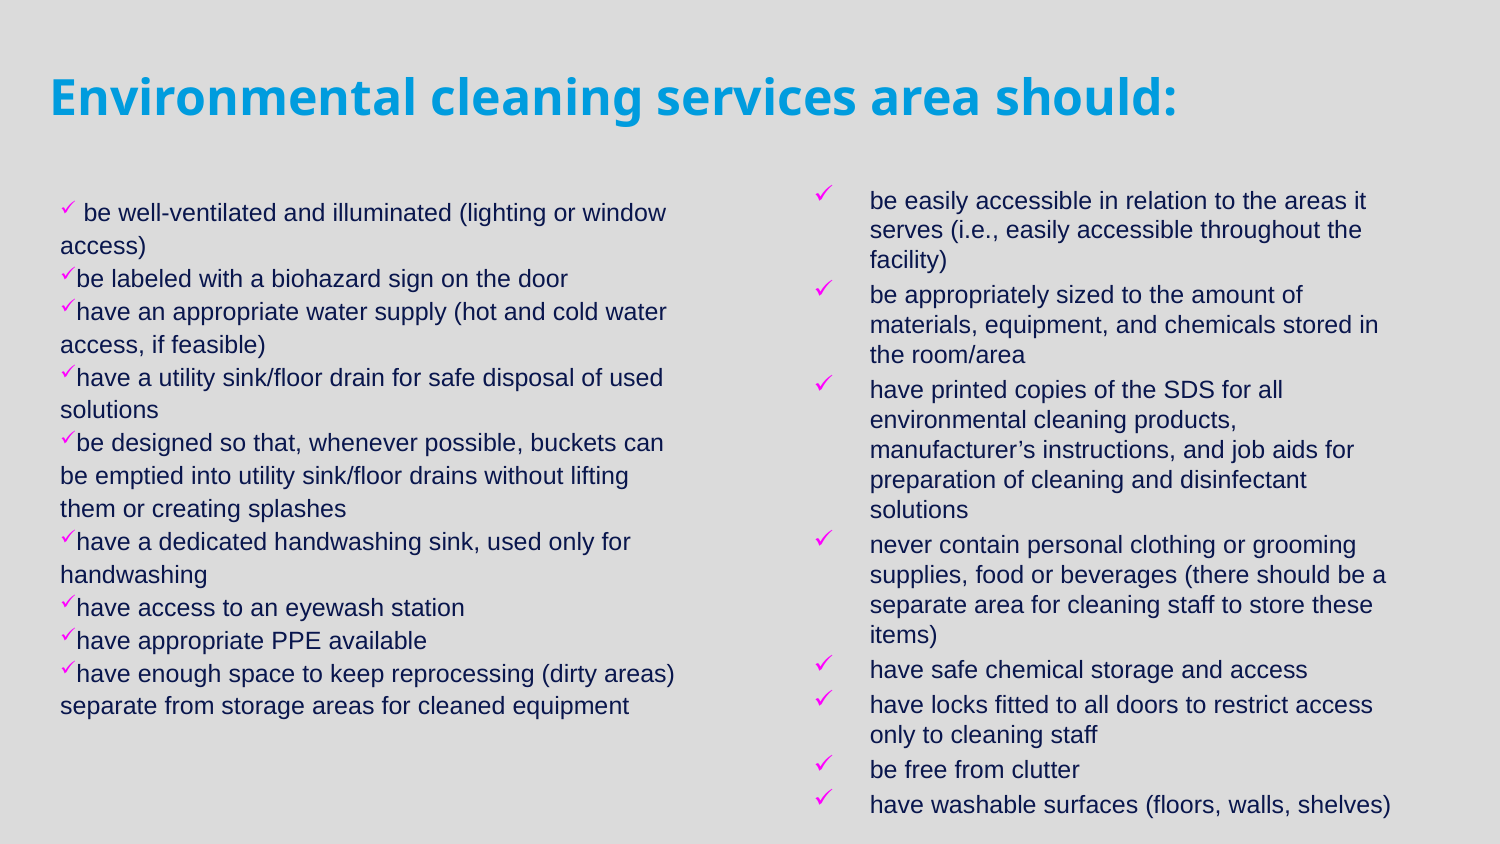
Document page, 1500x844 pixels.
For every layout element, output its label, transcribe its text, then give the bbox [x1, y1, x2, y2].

text_box Environmental cleaning services area should: [34, 58, 1348, 133]
text_box be easily accessible in relation to the areas it serves (i.e., easily accessible throughout the facility) be appropriately sized to the amount of materials, equipment, and chemicals stored in the room/area have printed copies of the SDS for all environmental cleaning products, manufacturer’s instructions, and job aids for preparation of cleaning and disinfectant solutions never contain personal clothing or grooming supplies, food or beverages (there should be a separate area for cleaning staff to store these items) have safe chemical storage and access have locks fitted to all doors to restrict access only to cleaning staff be free from clutter have washable surfaces (floors, walls, shelves) [798, 176, 1425, 725]
list be well-ventilated and illuminated (lighting or window access) be labeled with a biohazard sign on the door have an appropriate water supply (hot and cold water access, if feasible) have a utility sink/floor drain for safe disposal of used solutions be designed so that, whenever possible, buckets can be emptied into utility sink/floor drains without lifting them or creating splashes have a dedicated handwashing sink, used only for handwashing have access to an eyewash station have appropriate PPE available have enough space to keep reprocessing (dirty areas) separate from storage areas for cleaned equipment [56, 193, 684, 742]
